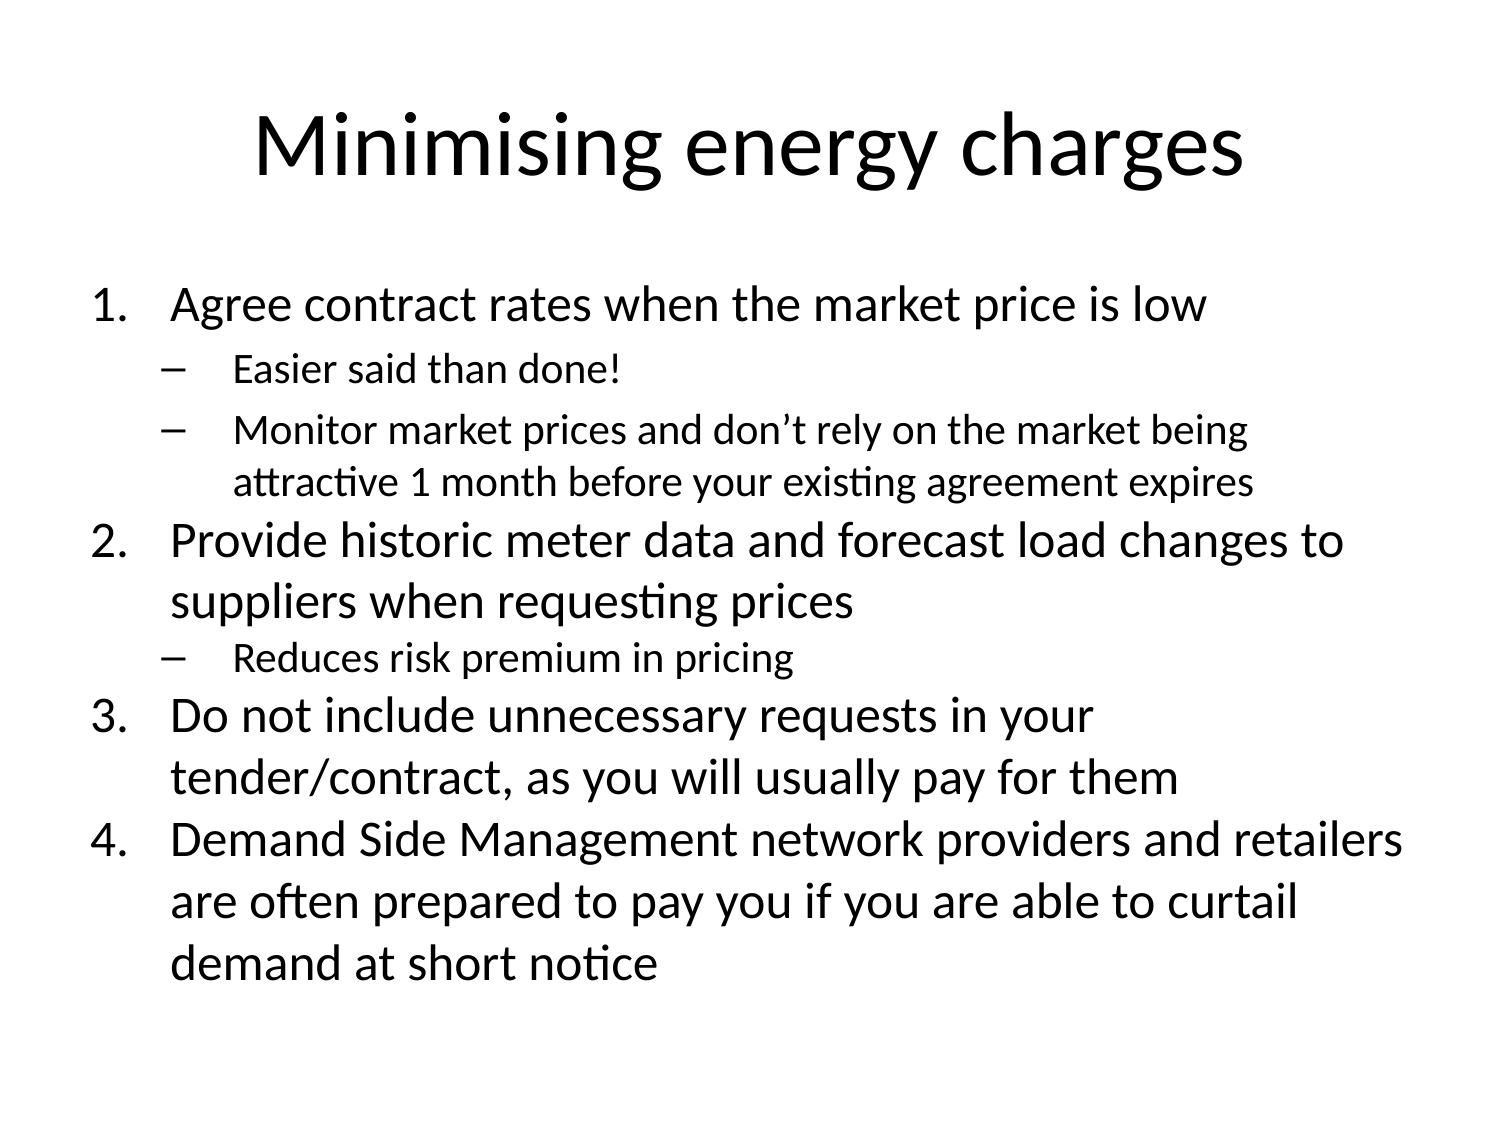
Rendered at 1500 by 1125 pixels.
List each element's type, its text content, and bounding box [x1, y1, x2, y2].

title Minimising energy charges [75, 45, 1425, 233]
list Agree contract rates when the market price is low Easier said than done! Monitor market prices and don’t rely on the market being attractive 1 month before your existing agreement expires Provide historic meter data and forecast load changes to suppliers when requesting prices Reduces risk premium in pricing Do not include unnecessary requests in your tender/contract, as you will usually pay for them Demand Side Management network providers and retailers are often prepared to pay you if you are able to curtail demand at short notice [75, 262, 1425, 1005]
